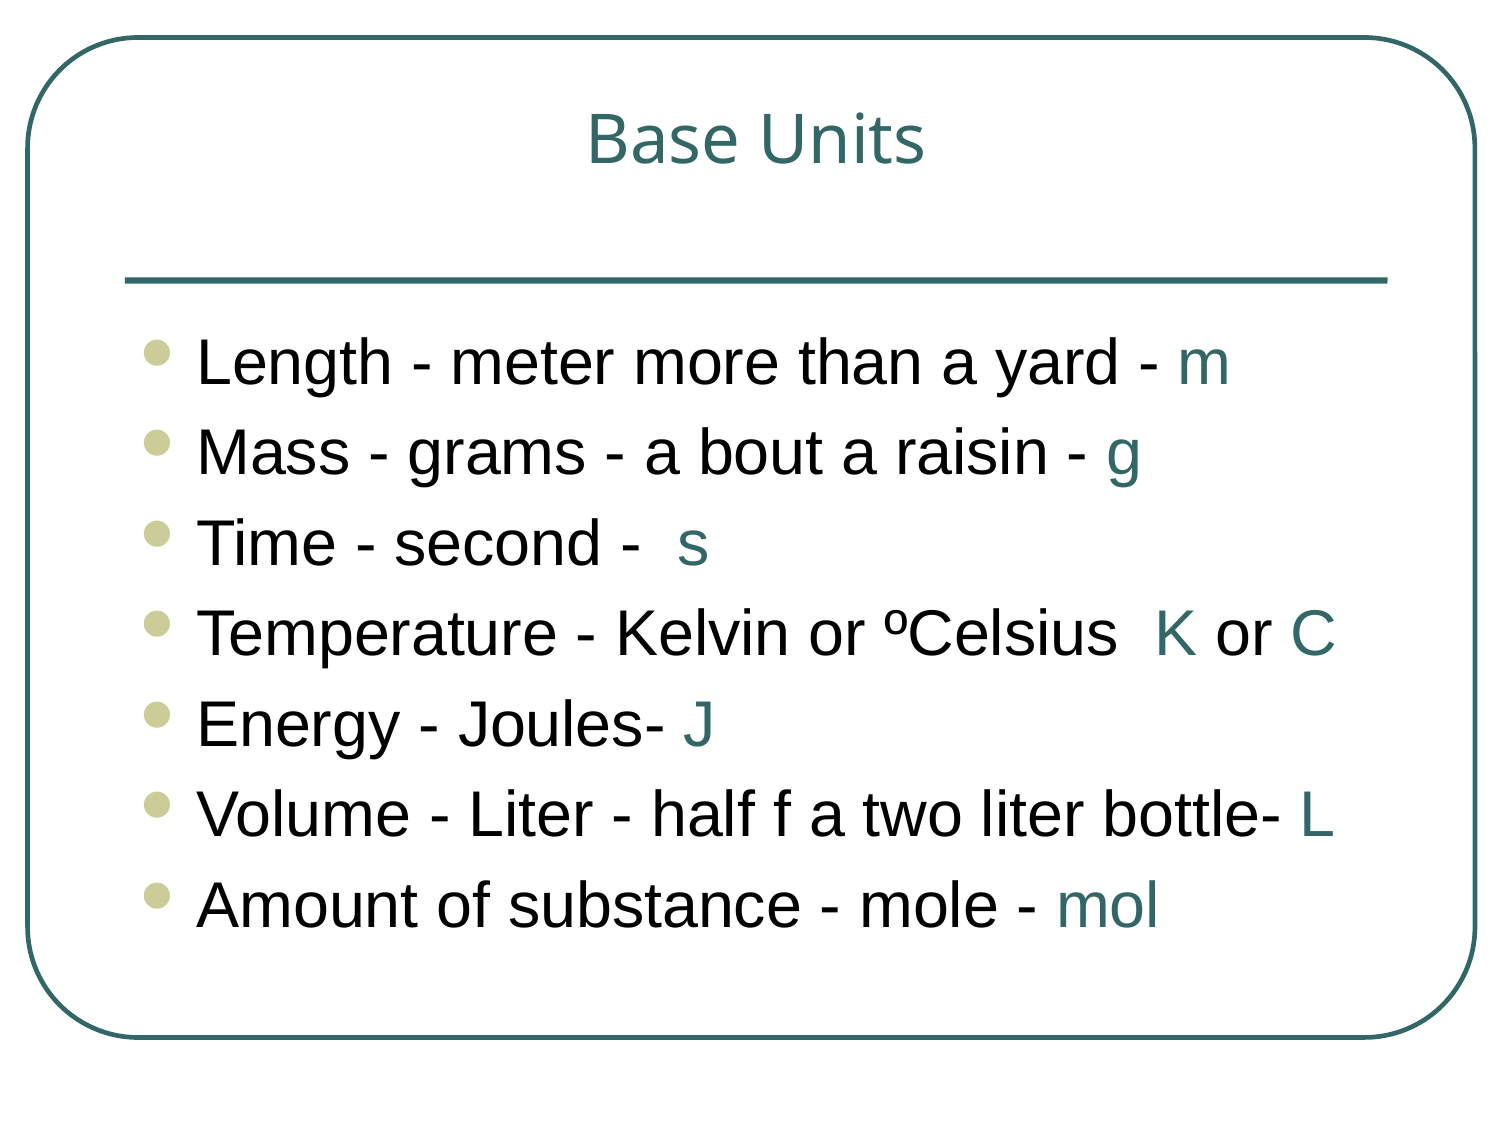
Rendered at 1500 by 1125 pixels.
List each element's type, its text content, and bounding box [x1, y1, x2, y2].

list Length - meter more than a yard - m Mass - grams - a bout a raisin - g Time - second - s Temperature - Kelvin or ºCelsius K or C Energy - Joules- J Volume - Liter - half f a two liter bottle- L Amount of substance - mole - mol [124, 312, 1388, 976]
title Base Units [124, 87, 1388, 291]
